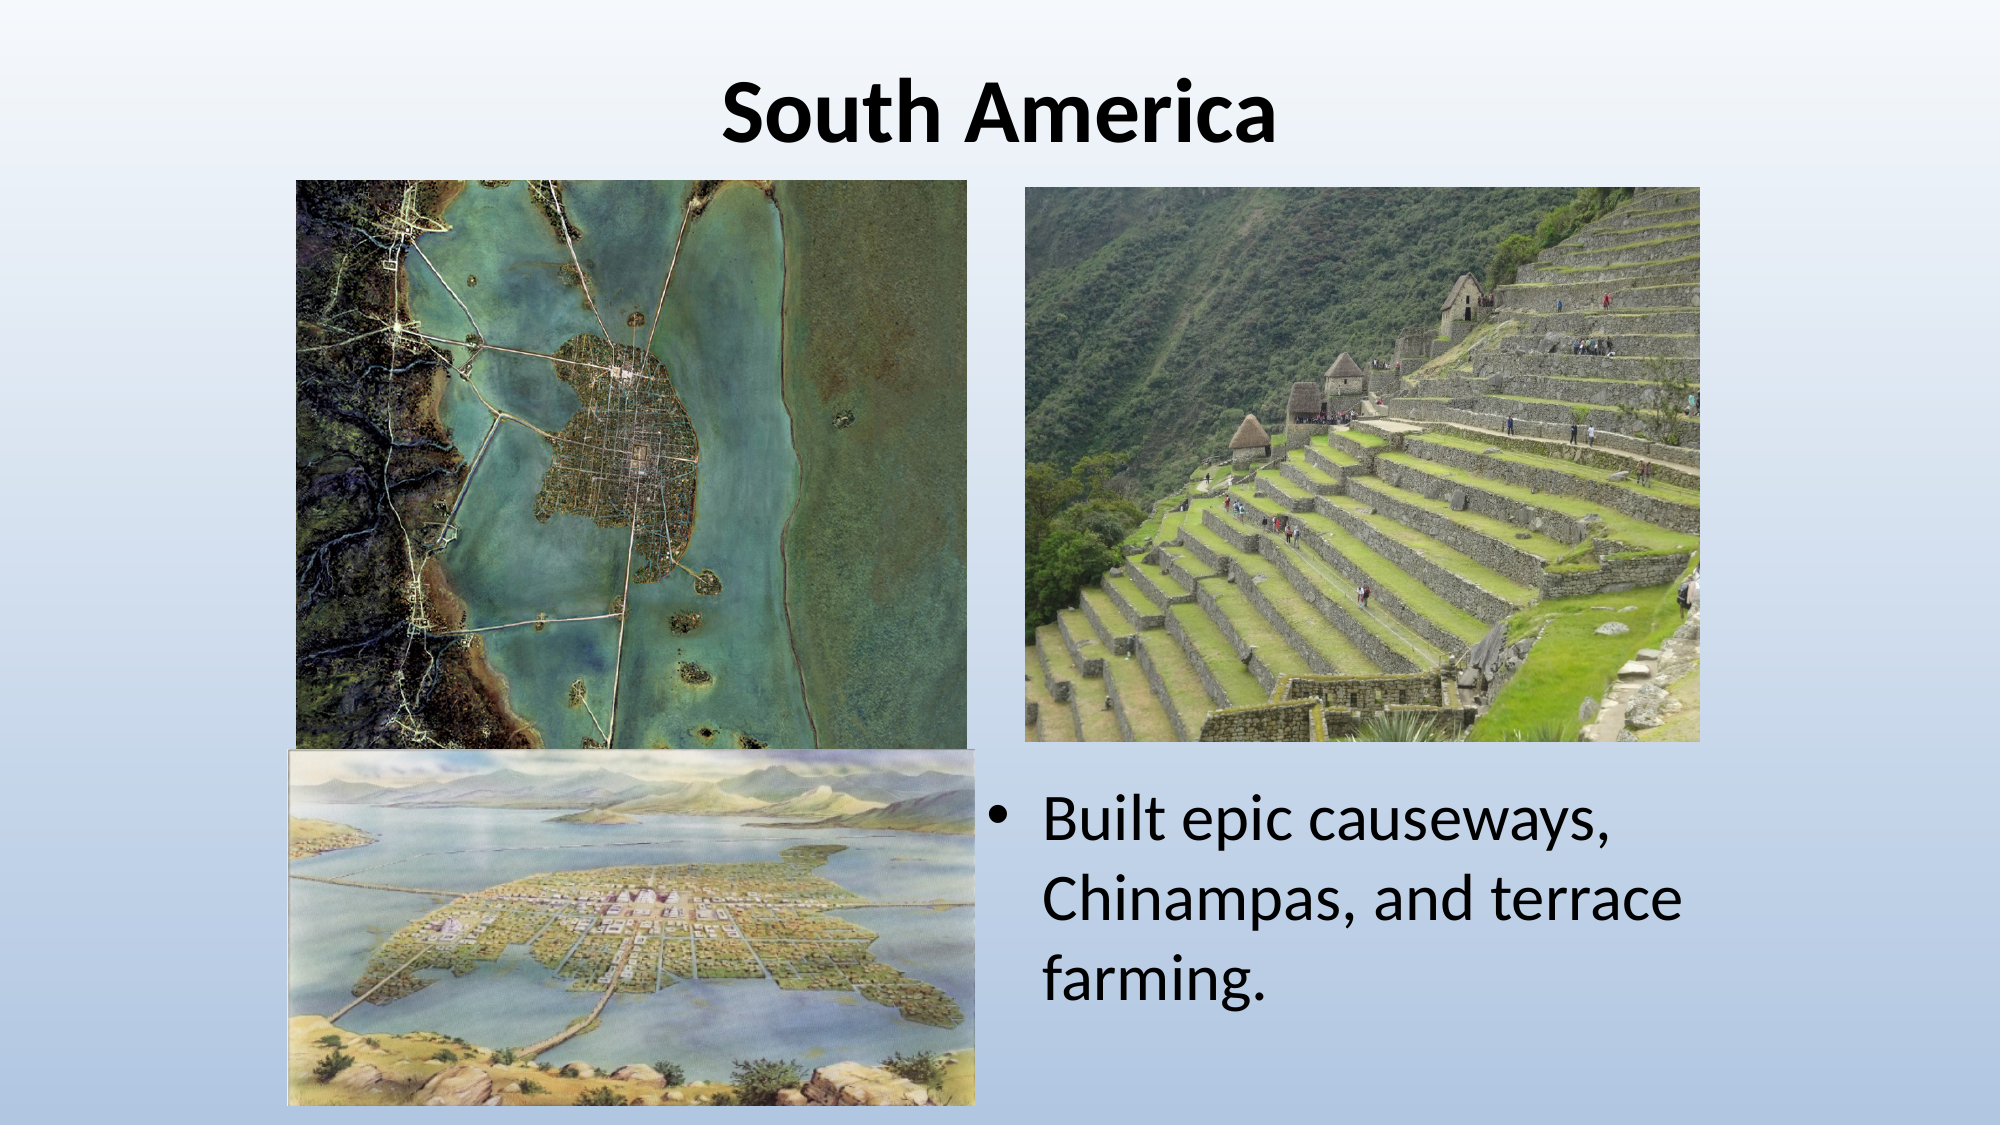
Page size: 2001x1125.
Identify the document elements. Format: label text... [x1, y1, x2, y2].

list Built epic causeways, Chinampas, and terrace farming. [979, 766, 1723, 1091]
picture [1024, 186, 1701, 743]
title South America [324, 12, 1675, 200]
picture [287, 179, 976, 1107]
